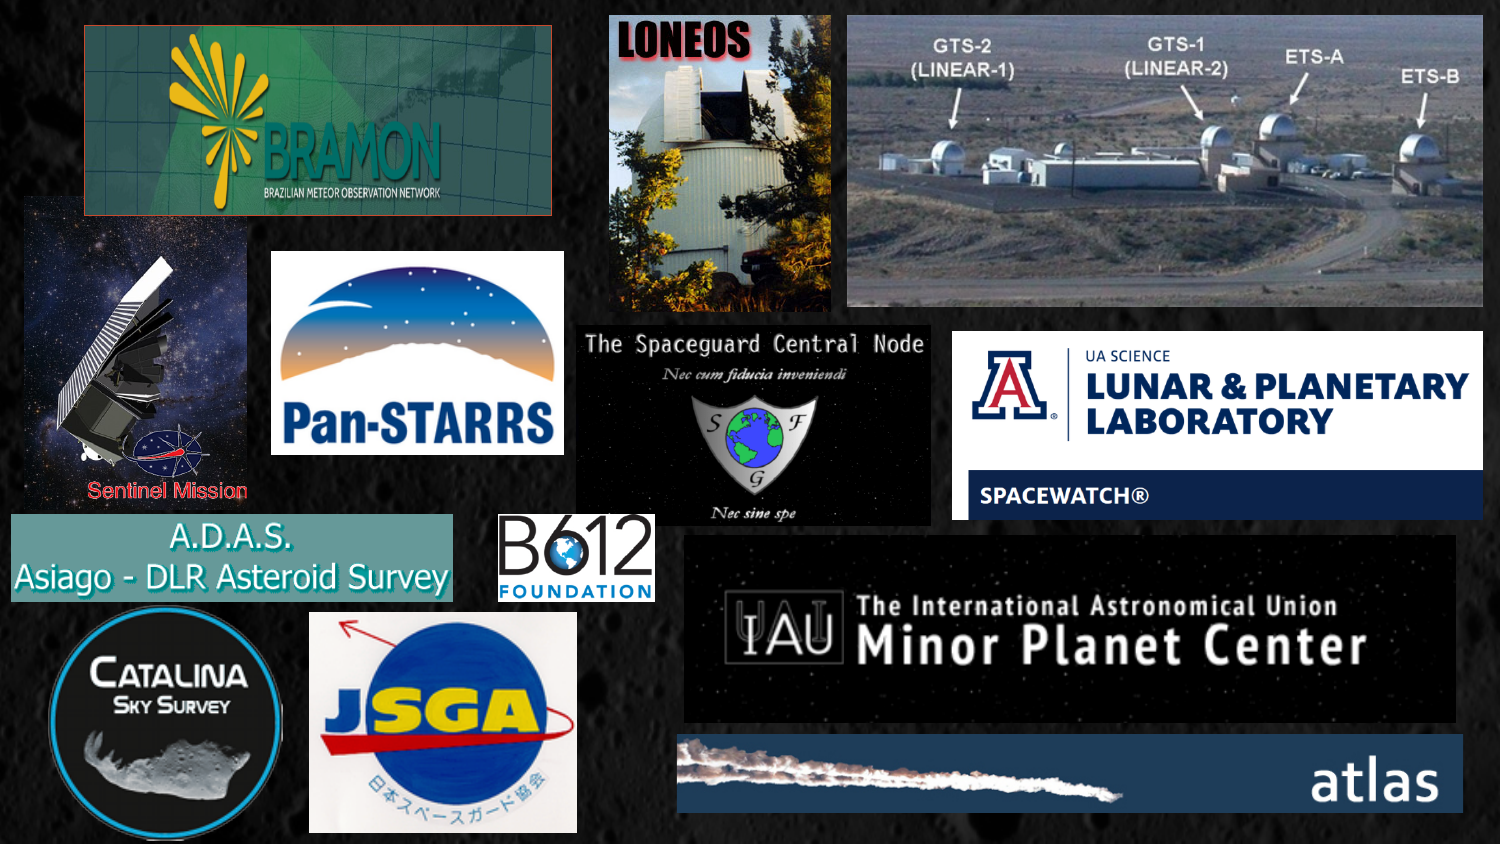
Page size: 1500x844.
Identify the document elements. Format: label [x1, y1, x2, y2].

text_box [24, 196, 250, 510]
picture [0, 0, 1500, 844]
